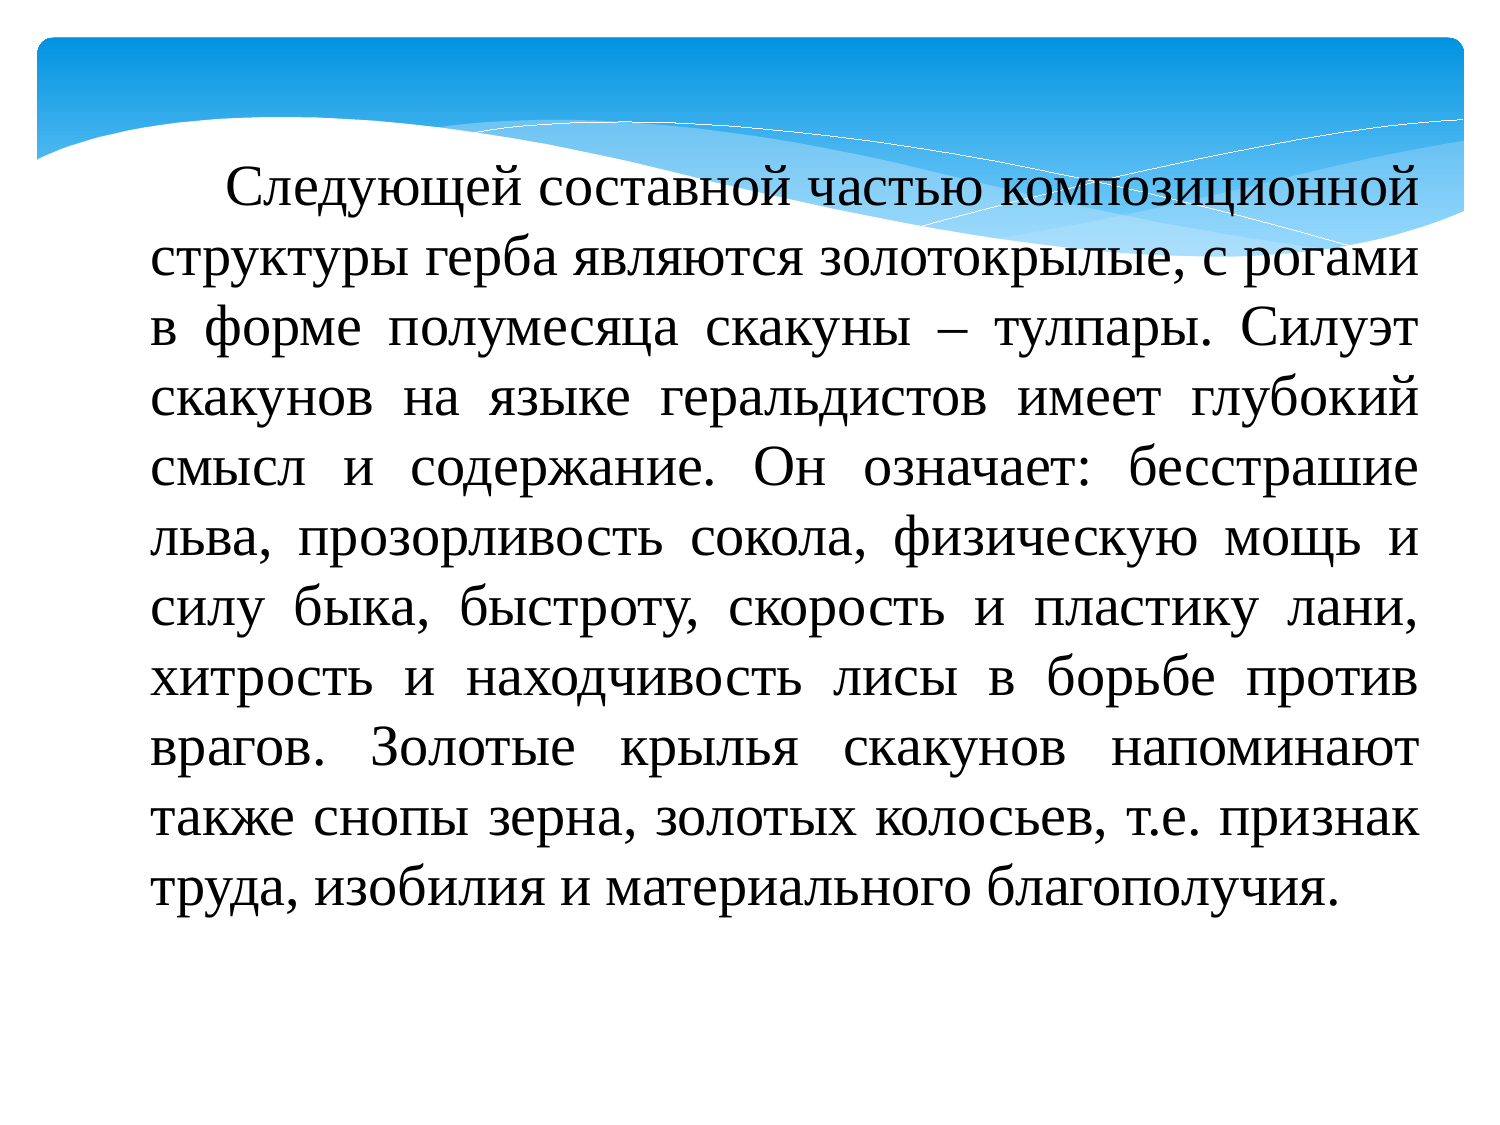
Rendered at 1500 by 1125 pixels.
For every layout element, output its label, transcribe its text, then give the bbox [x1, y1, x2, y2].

text_box Следующей составной частью композиционной структуры герба являются золотокрылые, с рогами в форме полумесяца скакуны – тулпары. Силуэт скакунов на языке геральдистов имеет глубокий смысл и содержание. Он означает: бесстрашие льва, прозорливость сокола, физическую мощь и силу быка, быстроту, скорость и пластику лани, хитрость и находчивость лисы в борьбе против врагов. Золотые крылья скакунов напоминают также снопы зерна, золотых колосьев, т.е. признак труда, изобилия и материального благополучия. [135, 0, 1435, 925]
